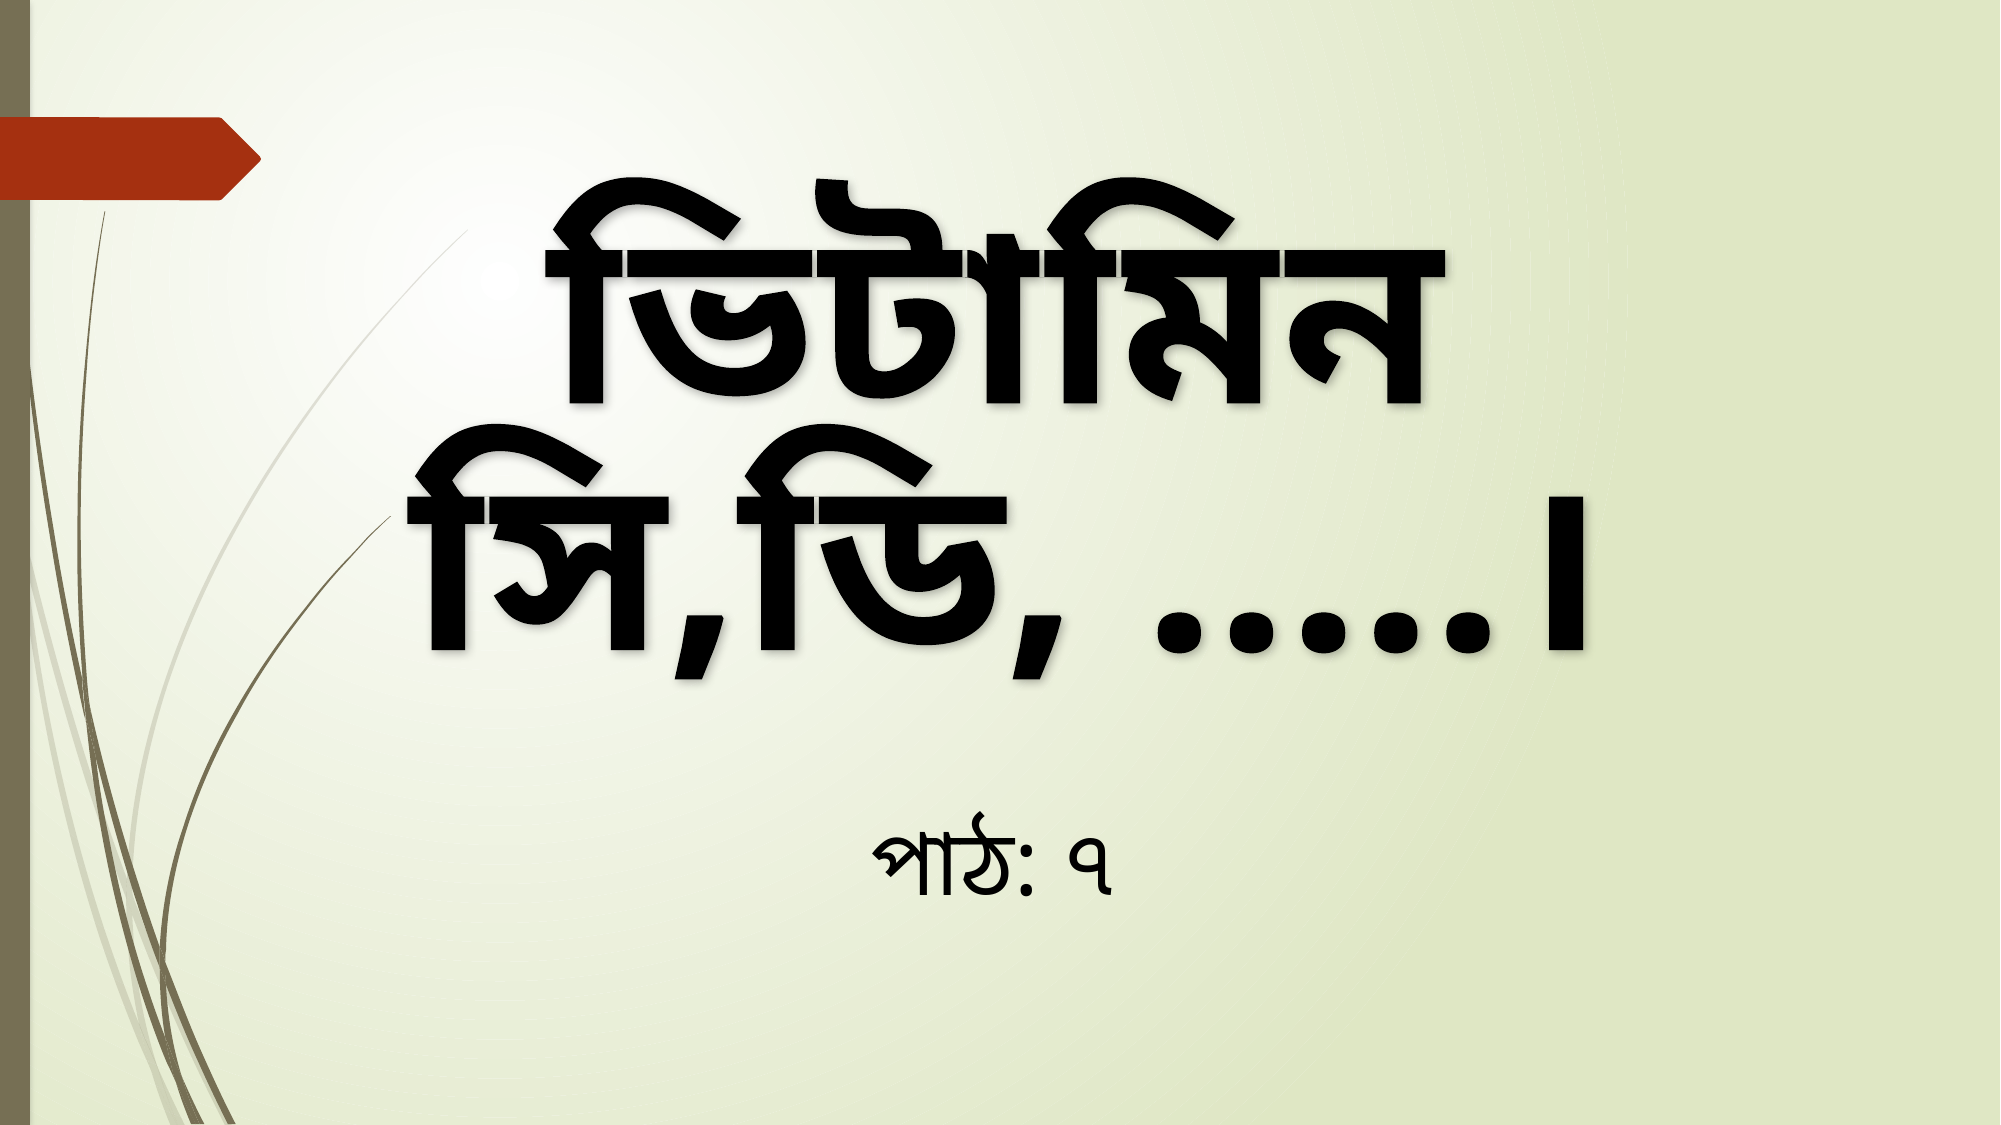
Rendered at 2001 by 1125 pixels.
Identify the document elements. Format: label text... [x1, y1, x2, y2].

text_box পাঠ: ৭ [460, 796, 1508, 922]
